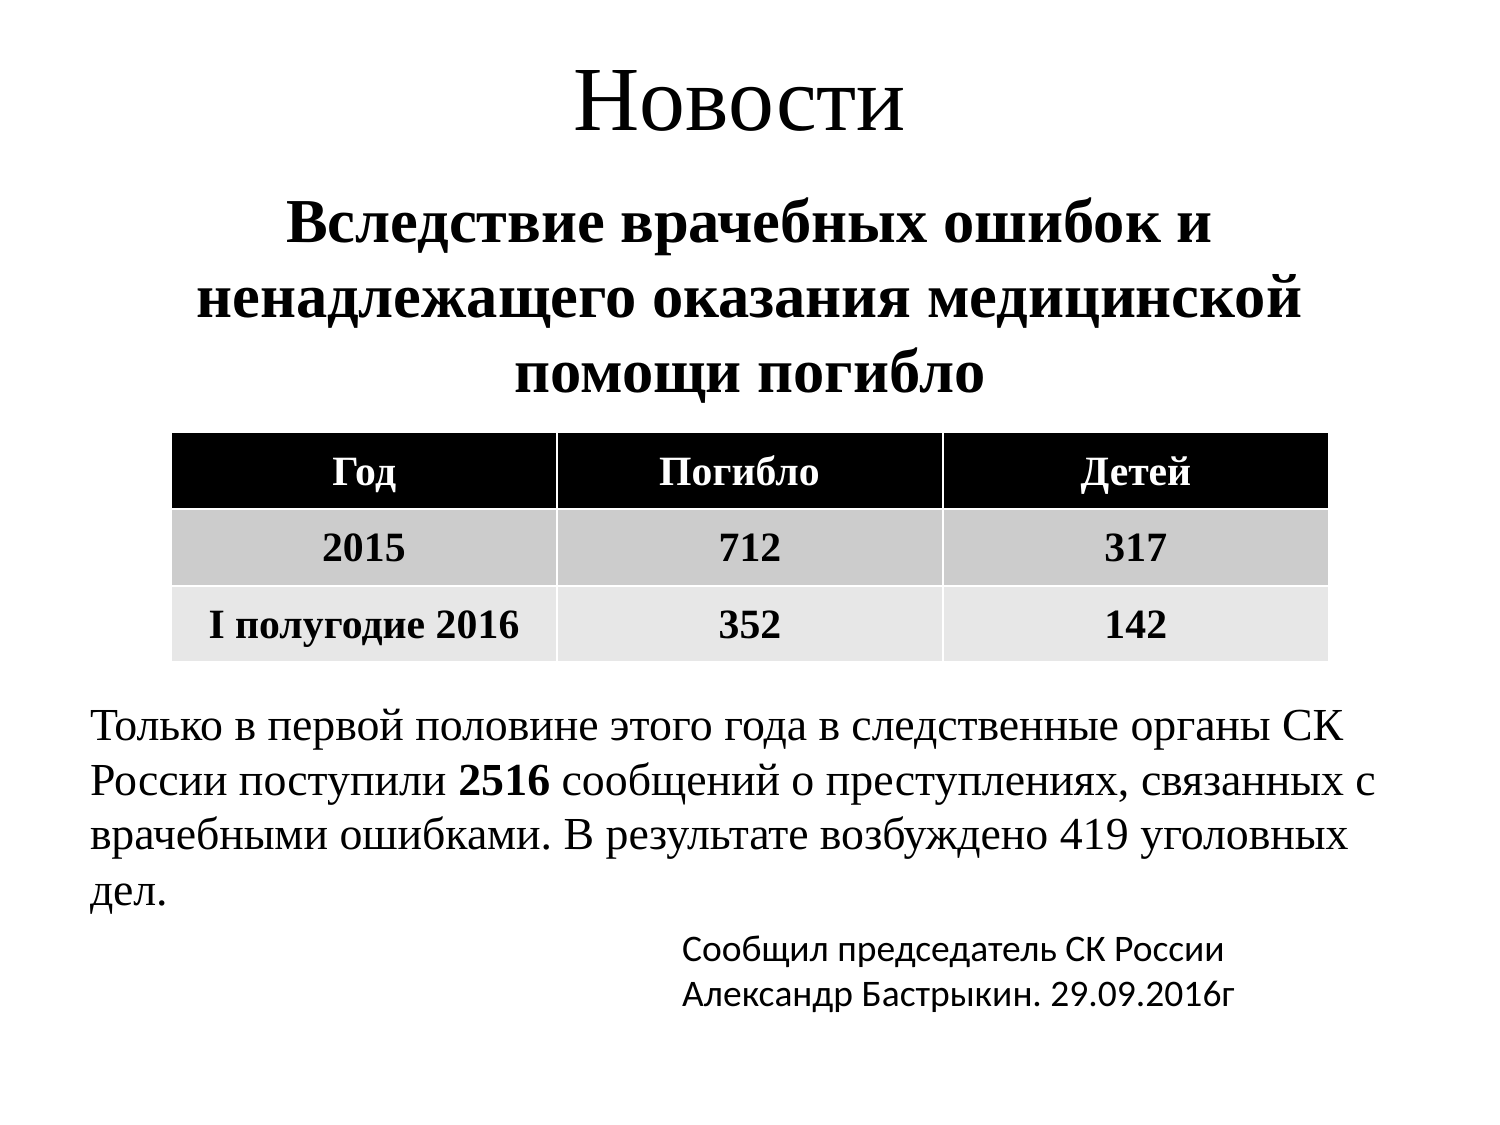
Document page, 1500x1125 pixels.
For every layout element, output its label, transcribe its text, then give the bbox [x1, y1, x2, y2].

table_cell 317 [944, 510, 1328, 585]
title Новости [64, 0, 1415, 188]
table_cell 2015 [172, 510, 556, 585]
table_cell I полугодие 2016 [172, 587, 556, 661]
table_cell 142 [944, 587, 1328, 661]
list Вследствие врачебных ошибок и ненадлежащего оказания медицинской помощи погибло Только в первой половине этого года в следственные органы СК России поступили 2516 сообщений о преступлениях, связанных с врачебными ошибками. В результате возбуждено 419 уголовных дел. [75, 172, 1425, 1005]
text_box Сообщил председатель СК России Александр Бастрыкин. 29.09.2016г [667, 916, 1418, 1022]
table_header Год [172, 433, 556, 508]
table_cell 712 [558, 510, 942, 585]
table_header Погибло [558, 433, 942, 508]
table_header Детей [944, 433, 1328, 508]
table_cell 352 [558, 587, 942, 661]
